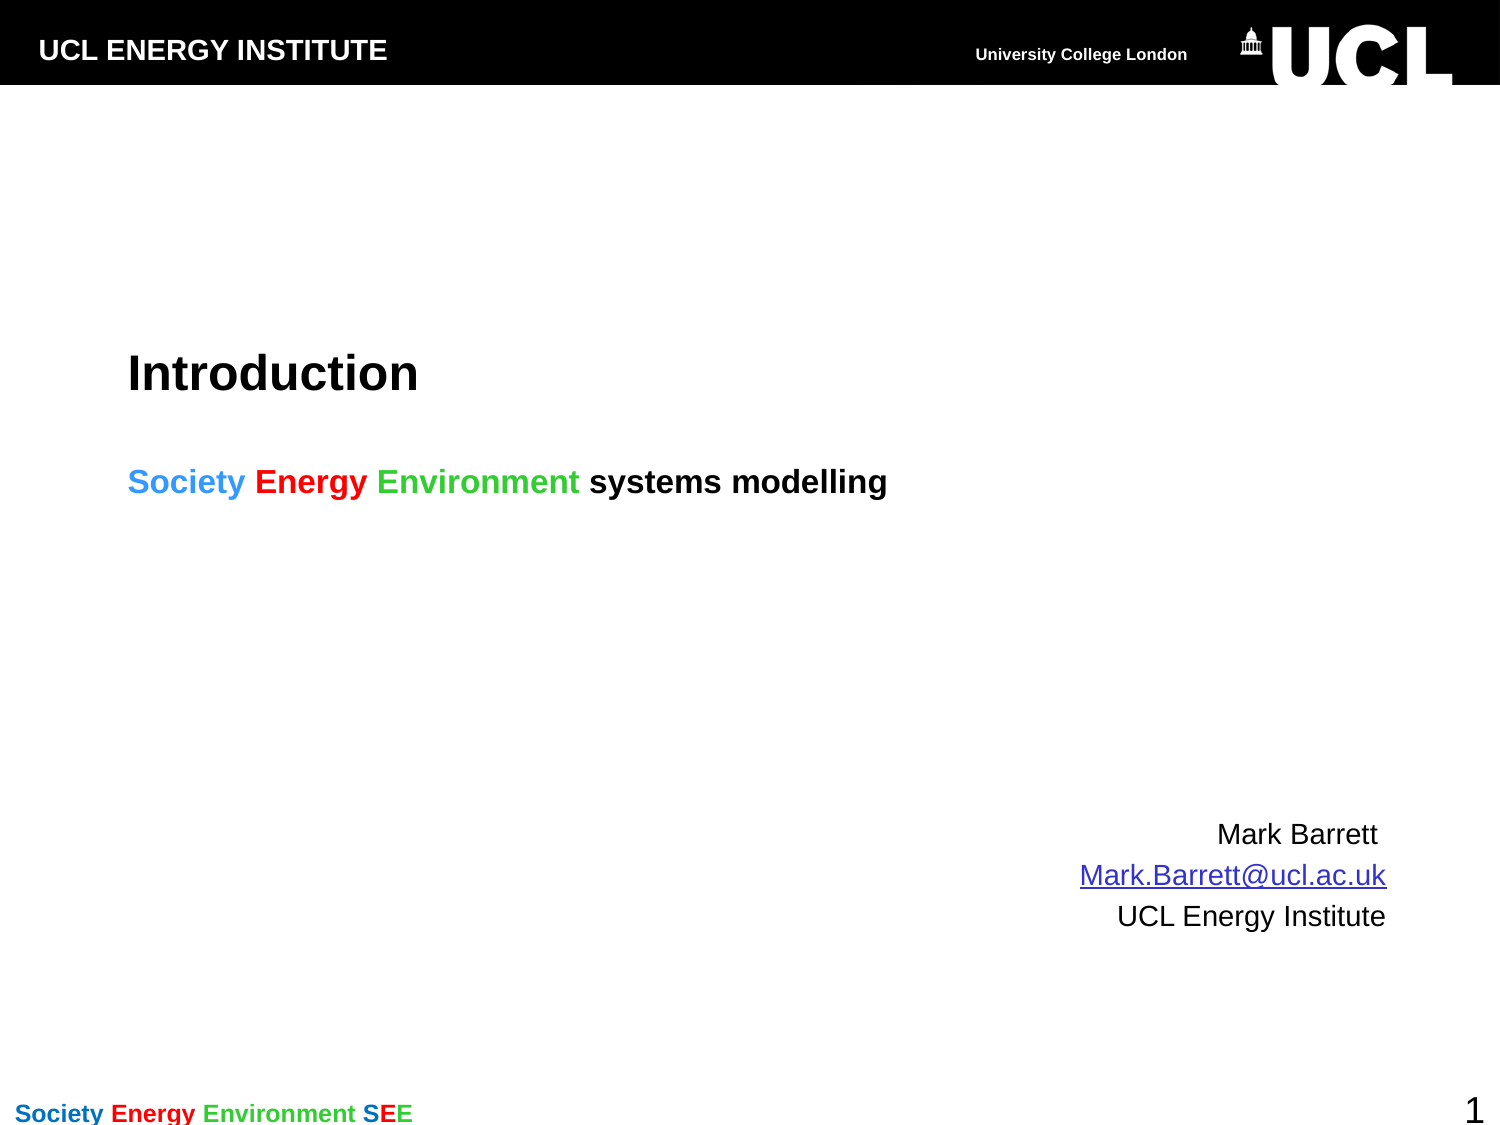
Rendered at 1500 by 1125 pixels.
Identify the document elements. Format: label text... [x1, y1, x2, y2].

subtitle Mark Barrett Mark.Barrett@ucl.ac.uk UCL Energy Institute [351, 726, 1402, 1015]
picture [0, 0, 1500, 85]
title Introduction Society Energy Environment systems modelling [112, 349, 1388, 591]
slide_number 1 [1149, 1077, 1500, 1125]
